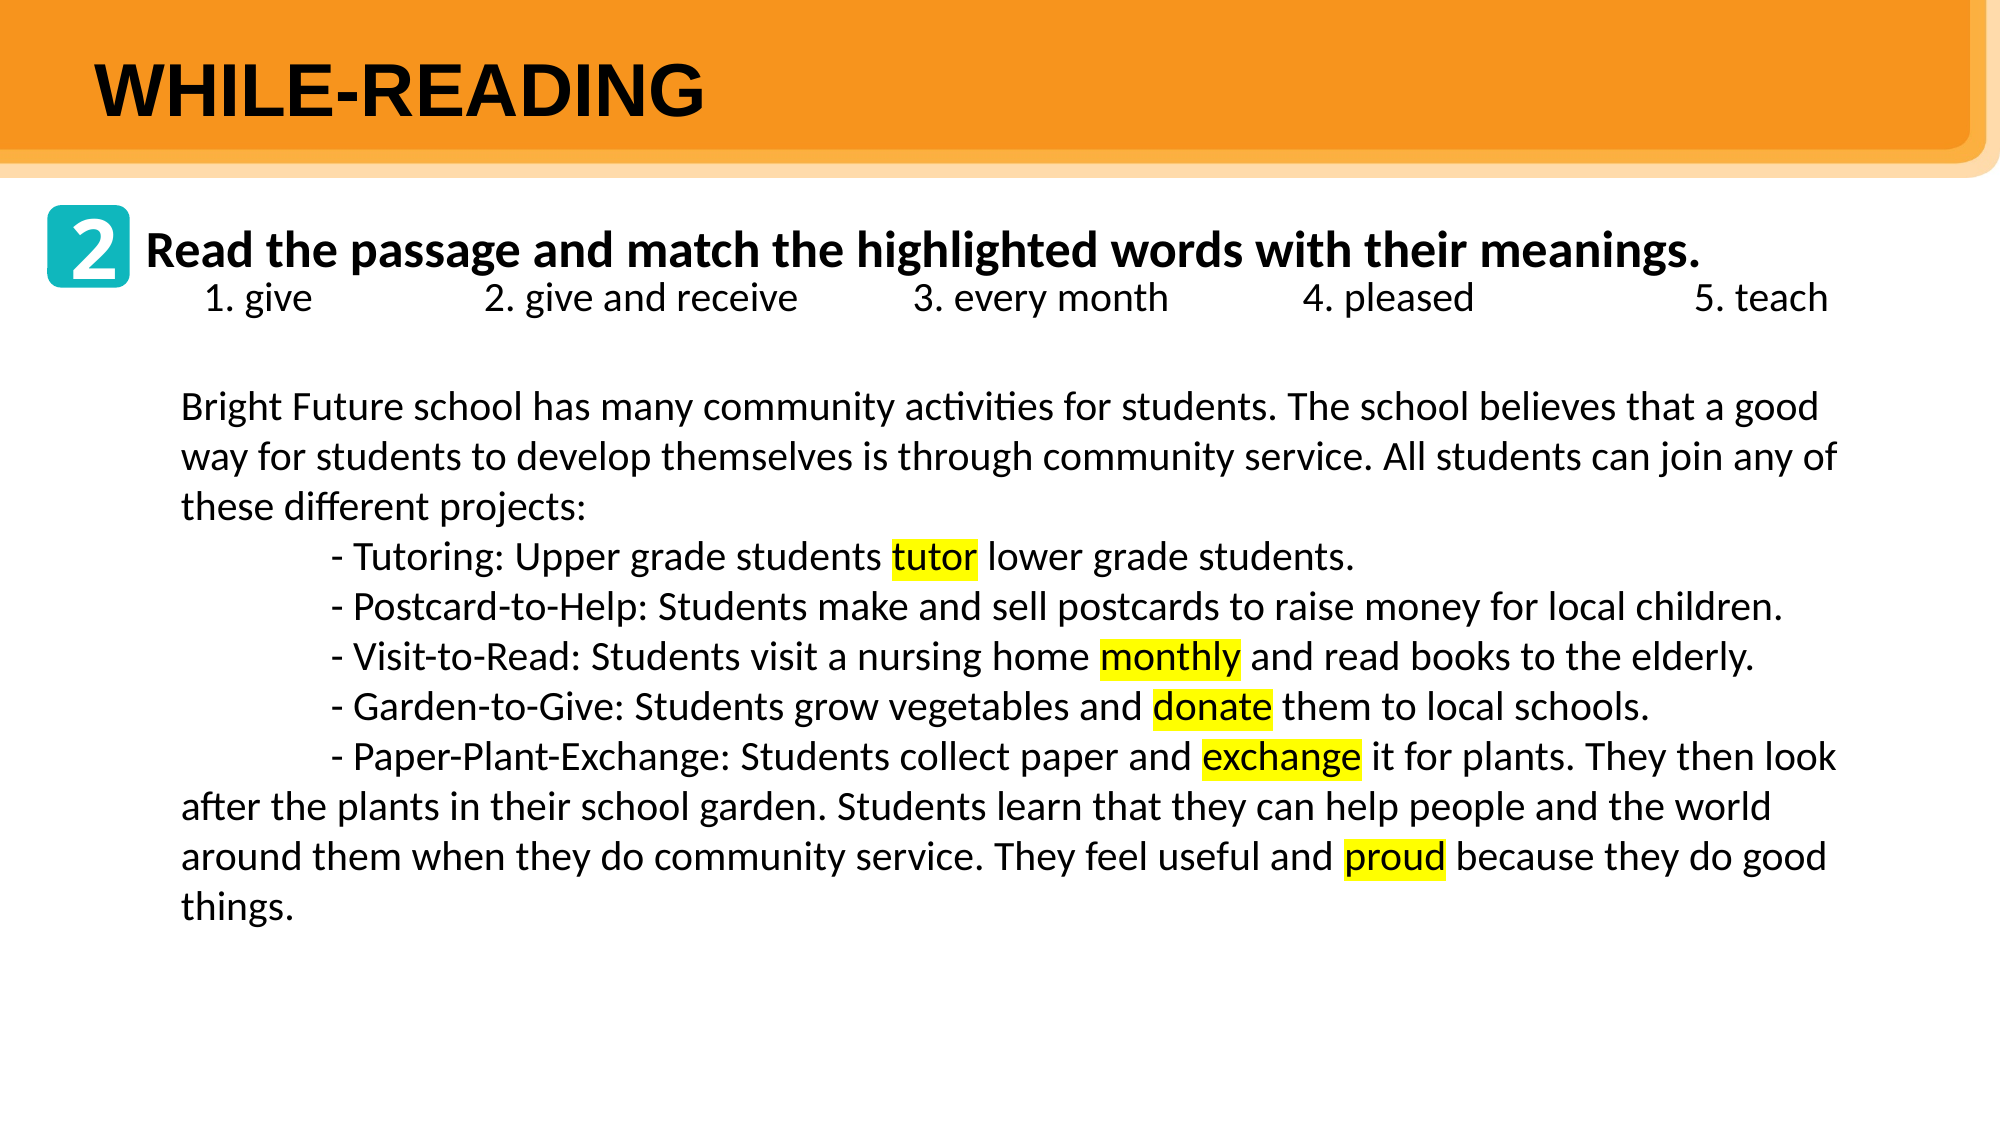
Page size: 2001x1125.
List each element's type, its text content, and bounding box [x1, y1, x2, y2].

text_box Read the passage and match the highlighted words with their meanings. [131, 208, 1961, 286]
text_box [122, 205, 131, 288]
text_box 1. give 2. give and receive 3. every month 4. pleased 5. teach [188, 262, 1904, 328]
text_box Bright Future school has many community activities for students. The school believes that a good way for students to develop themselves is through community service. All students can join any of these different projects: - Tutoring: Upper grade students tutor lower grade students. - Postcard-to-Help: Students make and sell postcards to raise money for local children. - Visit-to-Read: Students visit a nursing home monthly and read books to the elderly. - Garden-to-Give: Students grow vegetables and donate them to local schools. - Paper-Plant-Exchange: Students collect paper and exchange it for plants. They then look after the plants in their school garden. Students learn that they can help people and the world around them when they do community service. They feel useful and proud because they do good things. [166, 371, 1881, 937]
text_box 2 [55, 188, 122, 304]
picture [0, 0, 2000, 178]
text_box [46, 205, 55, 288]
